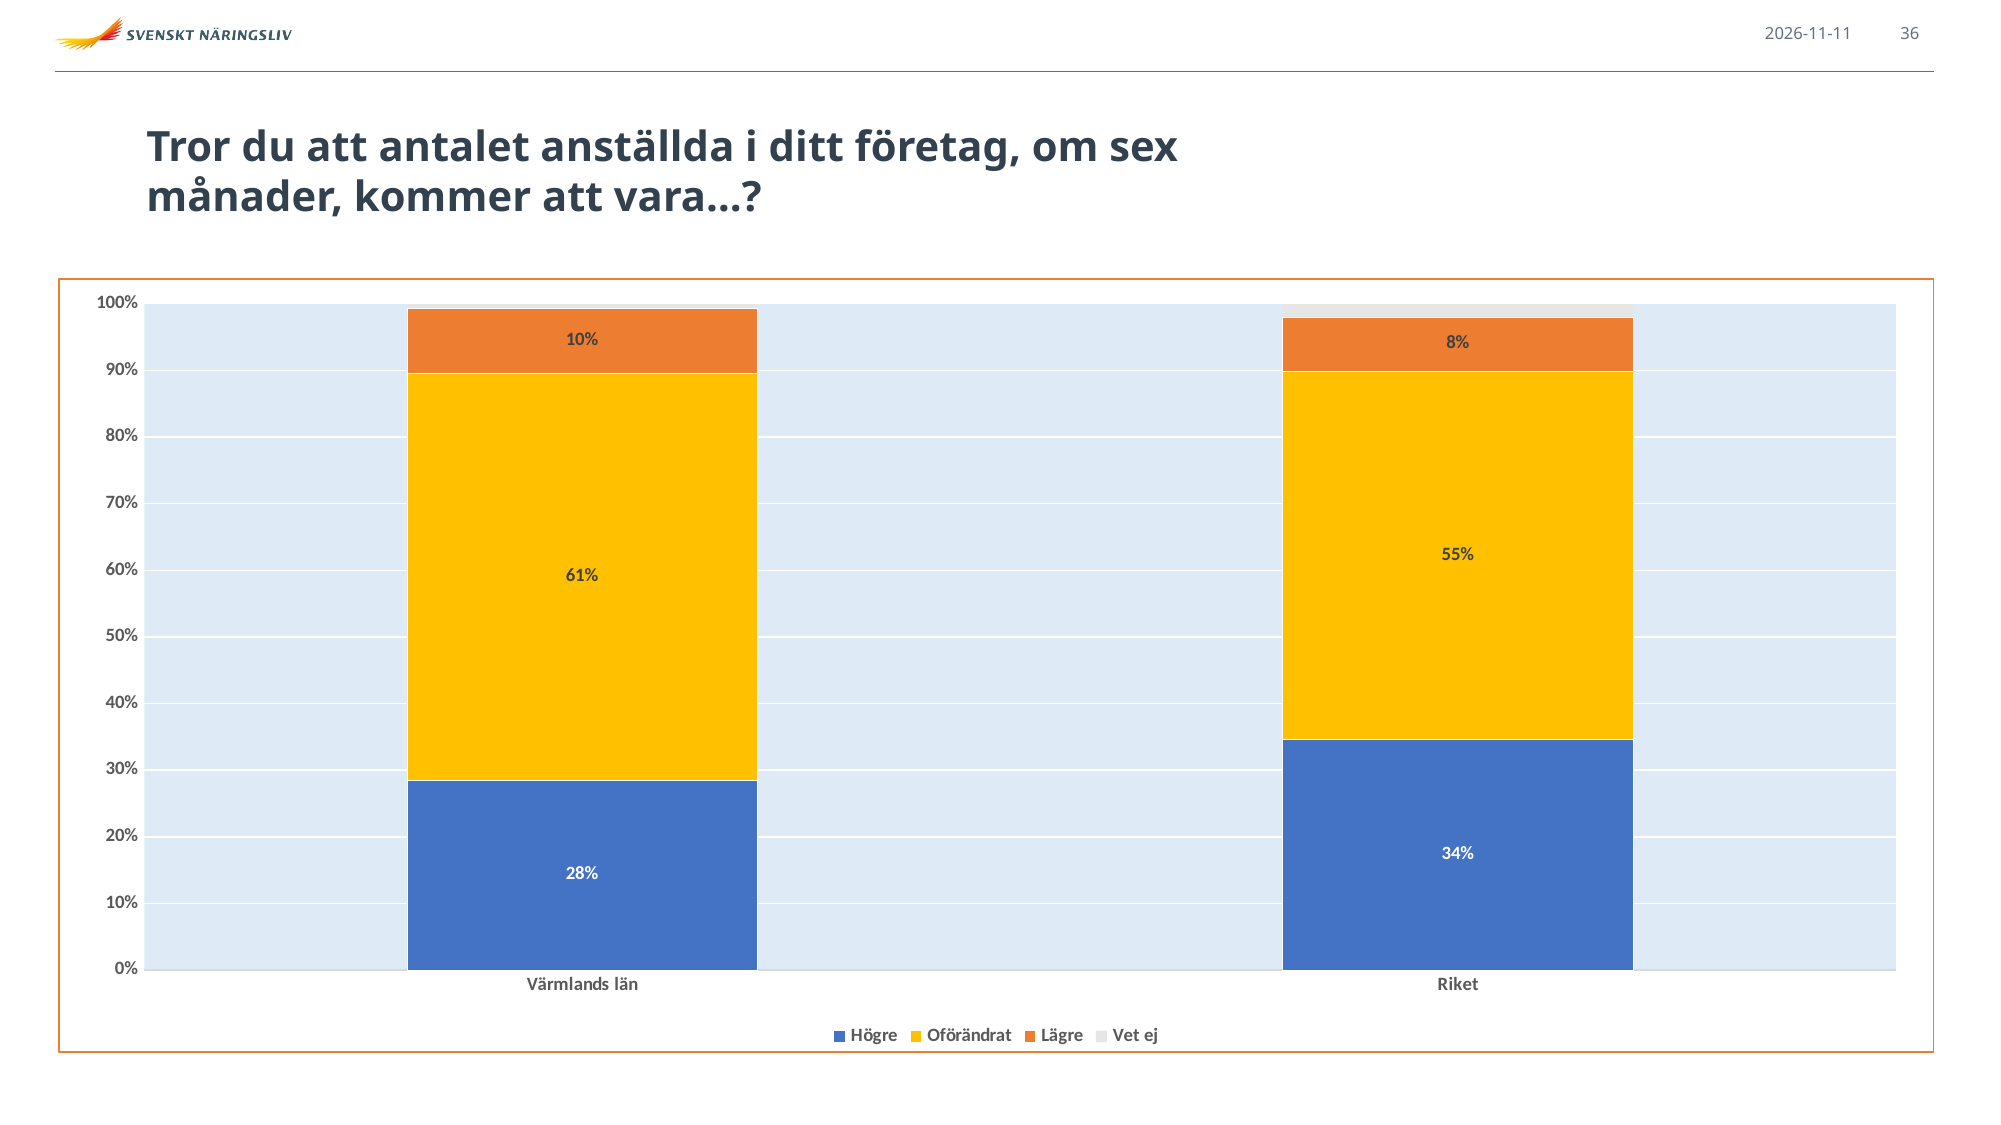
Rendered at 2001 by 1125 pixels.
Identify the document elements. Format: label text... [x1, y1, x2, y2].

picture [54, 17, 292, 50]
title Tror du att antalet anställda i ditt företag, om sex månader, kommer att vara…? [131, 111, 1322, 228]
slide_number 36 [1879, 19, 1935, 49]
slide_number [1727, 18, 1867, 51]
chart [57, 278, 1935, 1053]
